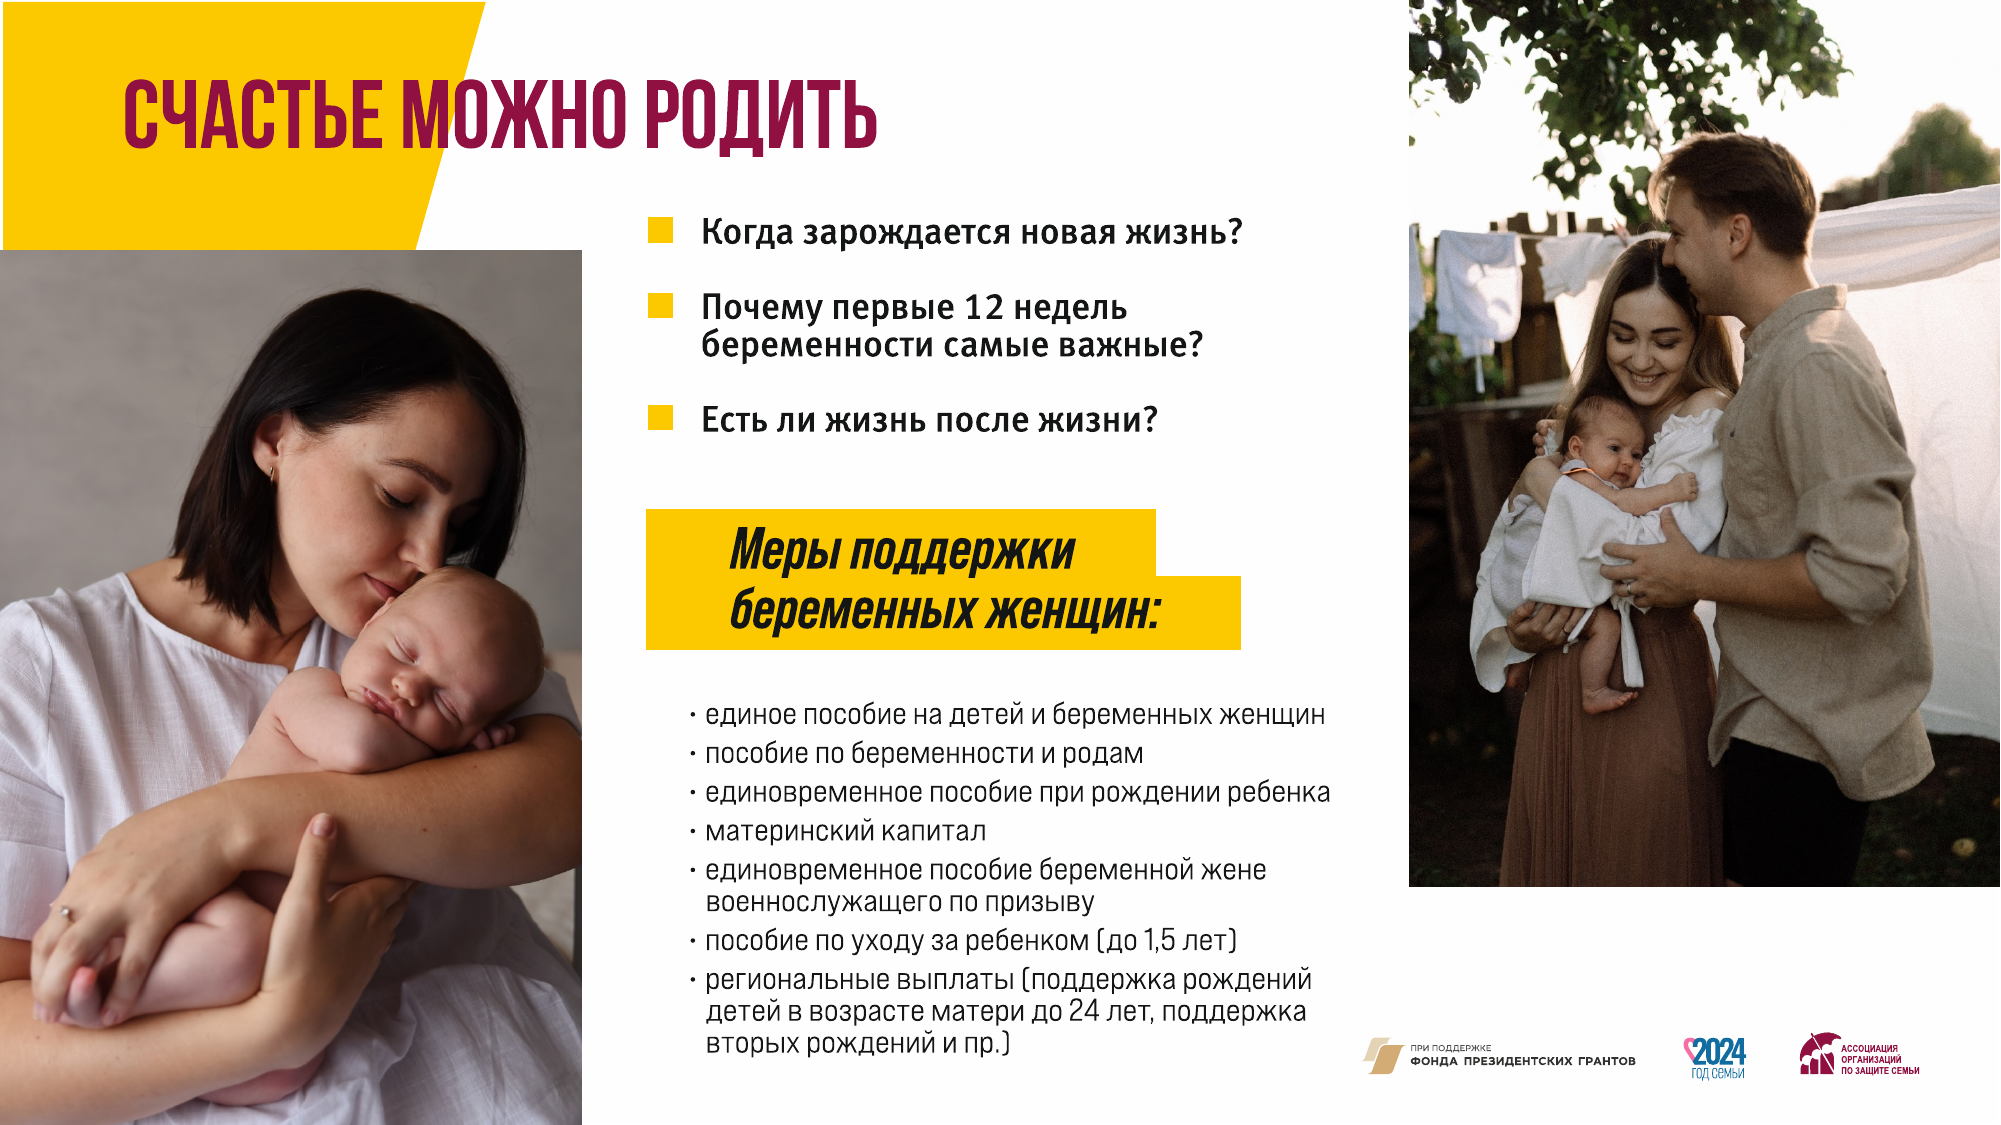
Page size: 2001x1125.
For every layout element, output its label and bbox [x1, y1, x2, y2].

text_box [1, 0, 2000, 1125]
picture [0, 250, 582, 1125]
picture [1409, 0, 2000, 887]
